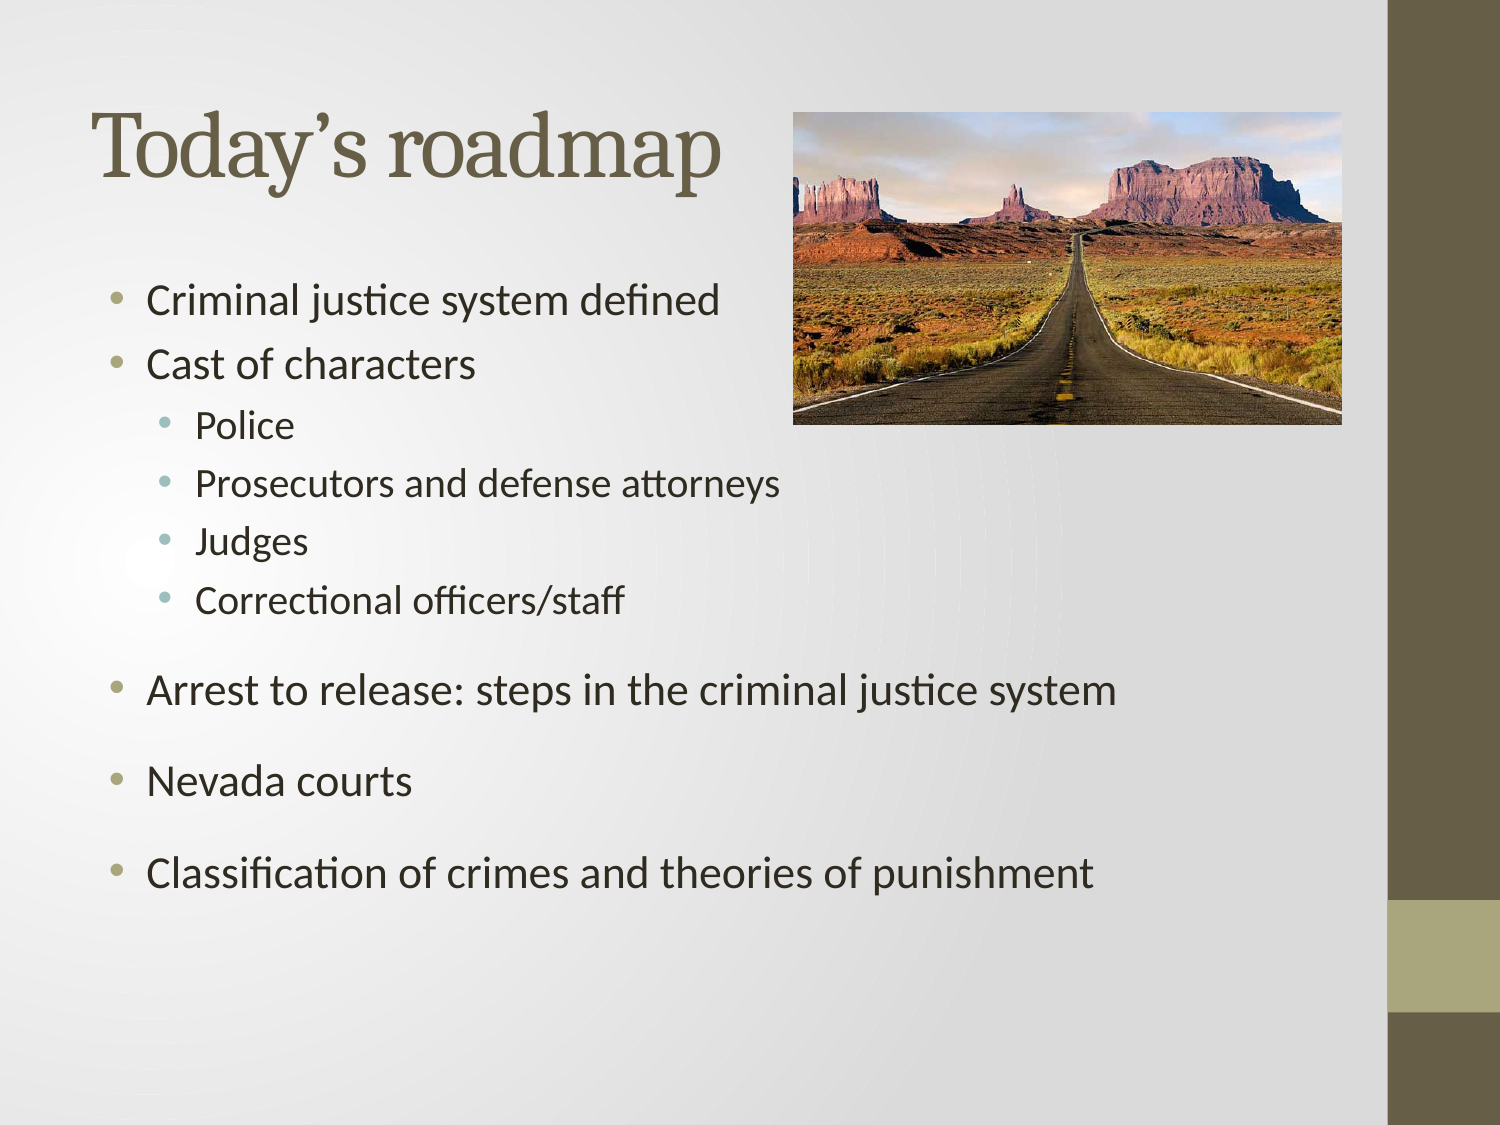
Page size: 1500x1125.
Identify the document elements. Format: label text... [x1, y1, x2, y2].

list Criminal justice system defined Cast of characters Police Prosecutors and defense attorneys Judges Correctional officers/staff Arrest to release: steps in the criminal justice system Nevada courts Classification of crimes and theories of punishment [75, 262, 1325, 1050]
picture [792, 111, 1342, 426]
title Today’s roadmap [75, 45, 1325, 233]
